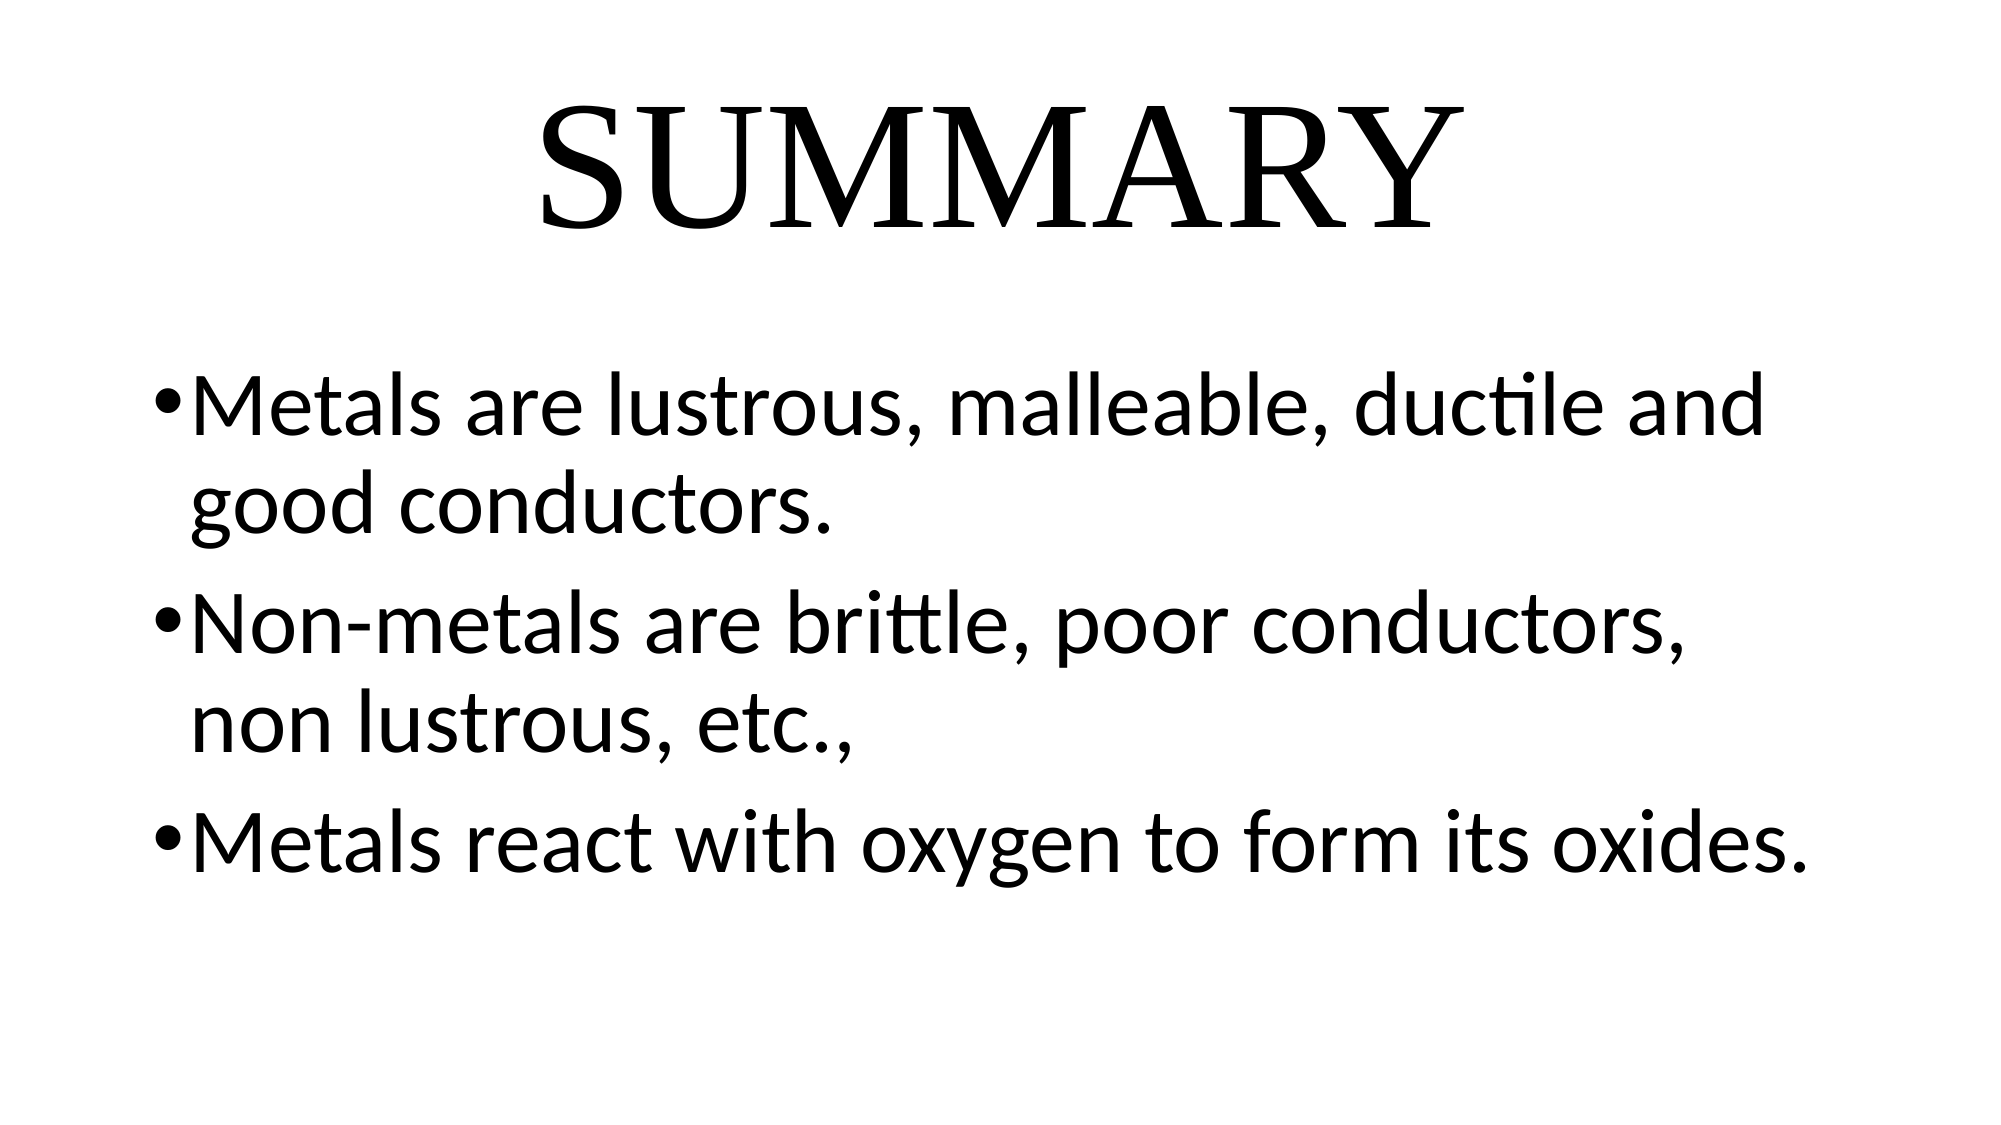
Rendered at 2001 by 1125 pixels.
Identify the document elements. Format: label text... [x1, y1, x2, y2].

list Metals are lustrous, malleable, ductile and good conductors. Non-metals are brittle, poor conductors, non lustrous, etc., Metals react with oxygen to form its oxides. [137, 348, 1863, 1063]
title SUMMARY [137, 59, 1863, 278]
